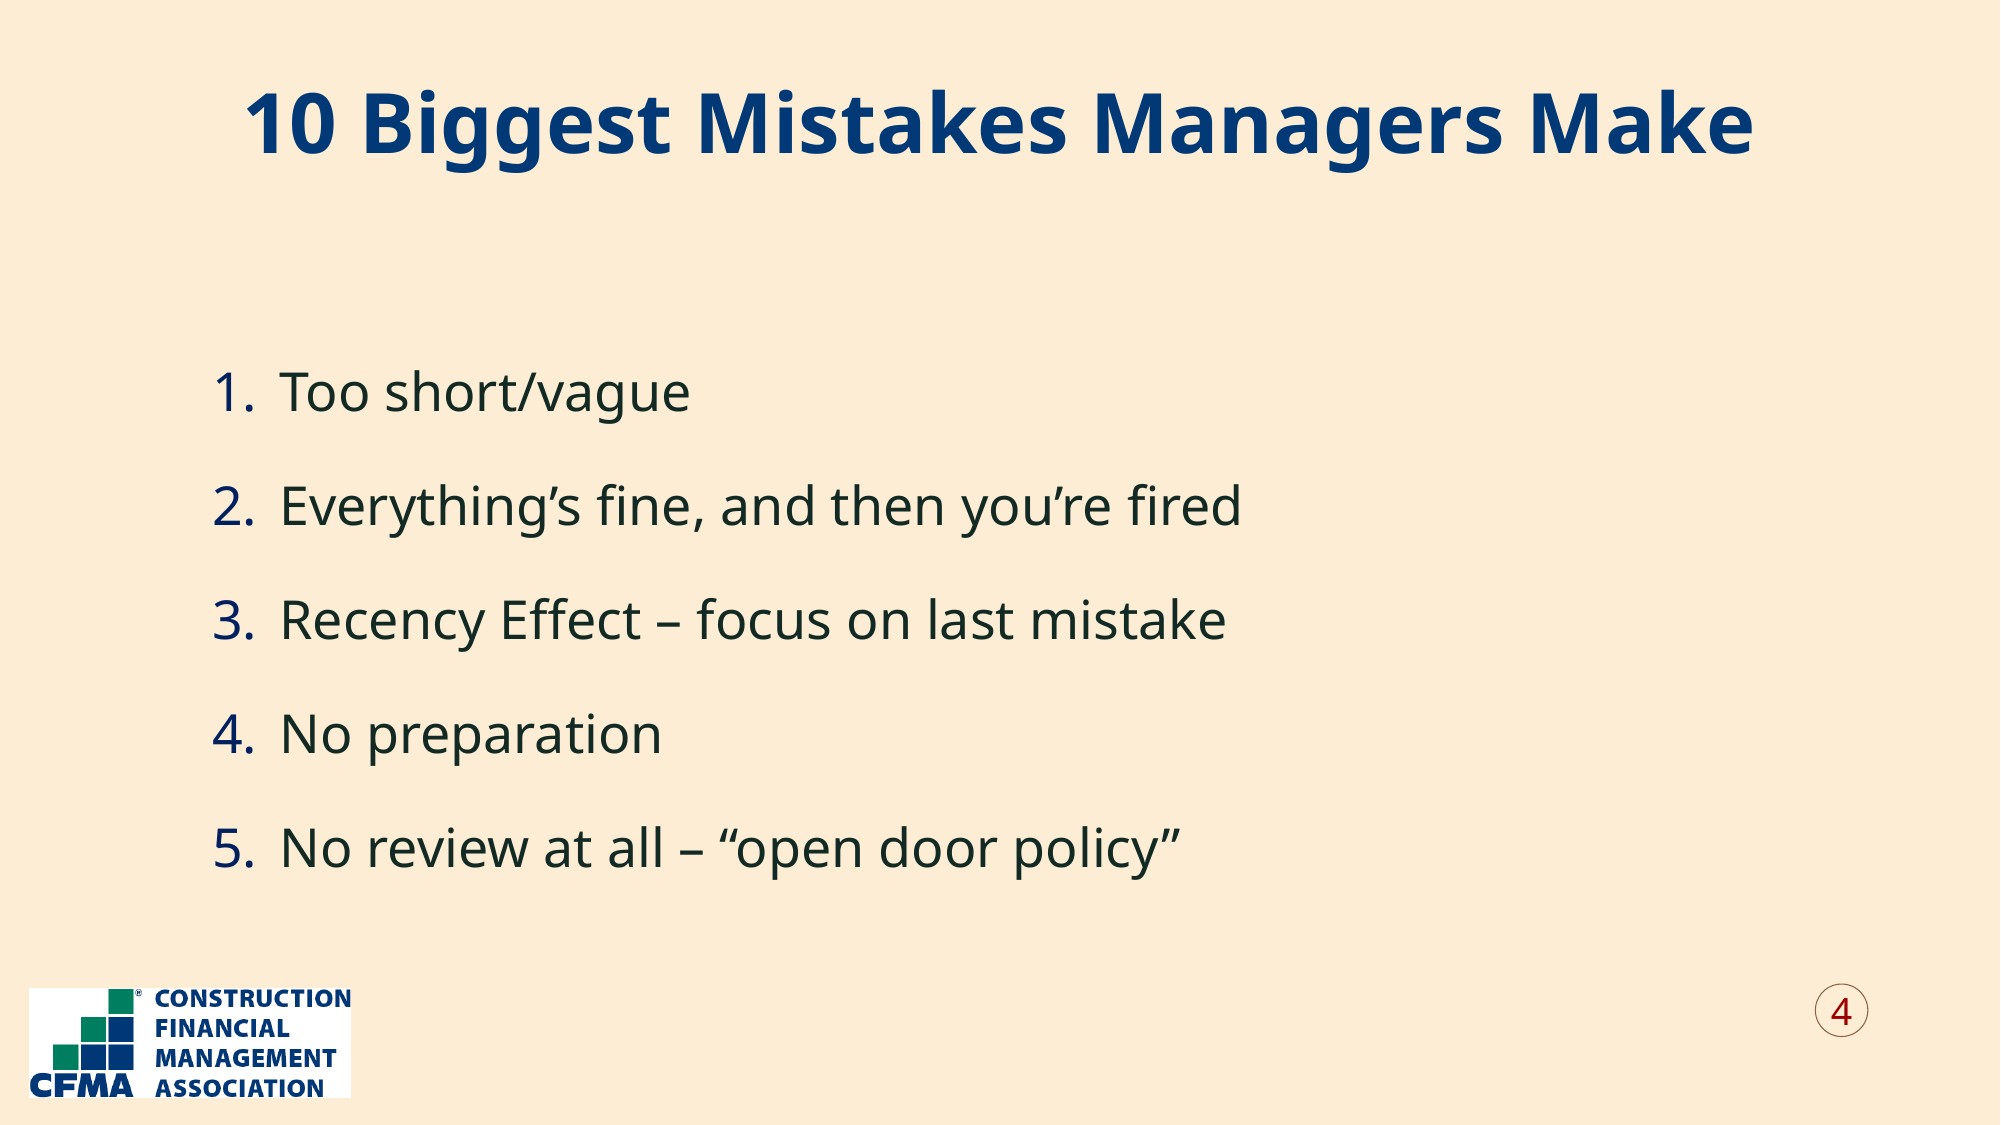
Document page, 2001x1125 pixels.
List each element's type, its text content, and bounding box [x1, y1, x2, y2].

slide_number 4 [1811, 980, 1872, 1041]
picture [29, 988, 351, 1098]
text_box 10 Biggest Mistakes Managers Make [0, 62, 2000, 178]
text_box Too short/vague Everything’s fine, and then you’re fired Recency Effect – focus on last mistake No preparation No review at all – “open door policy” [197, 324, 1800, 891]
